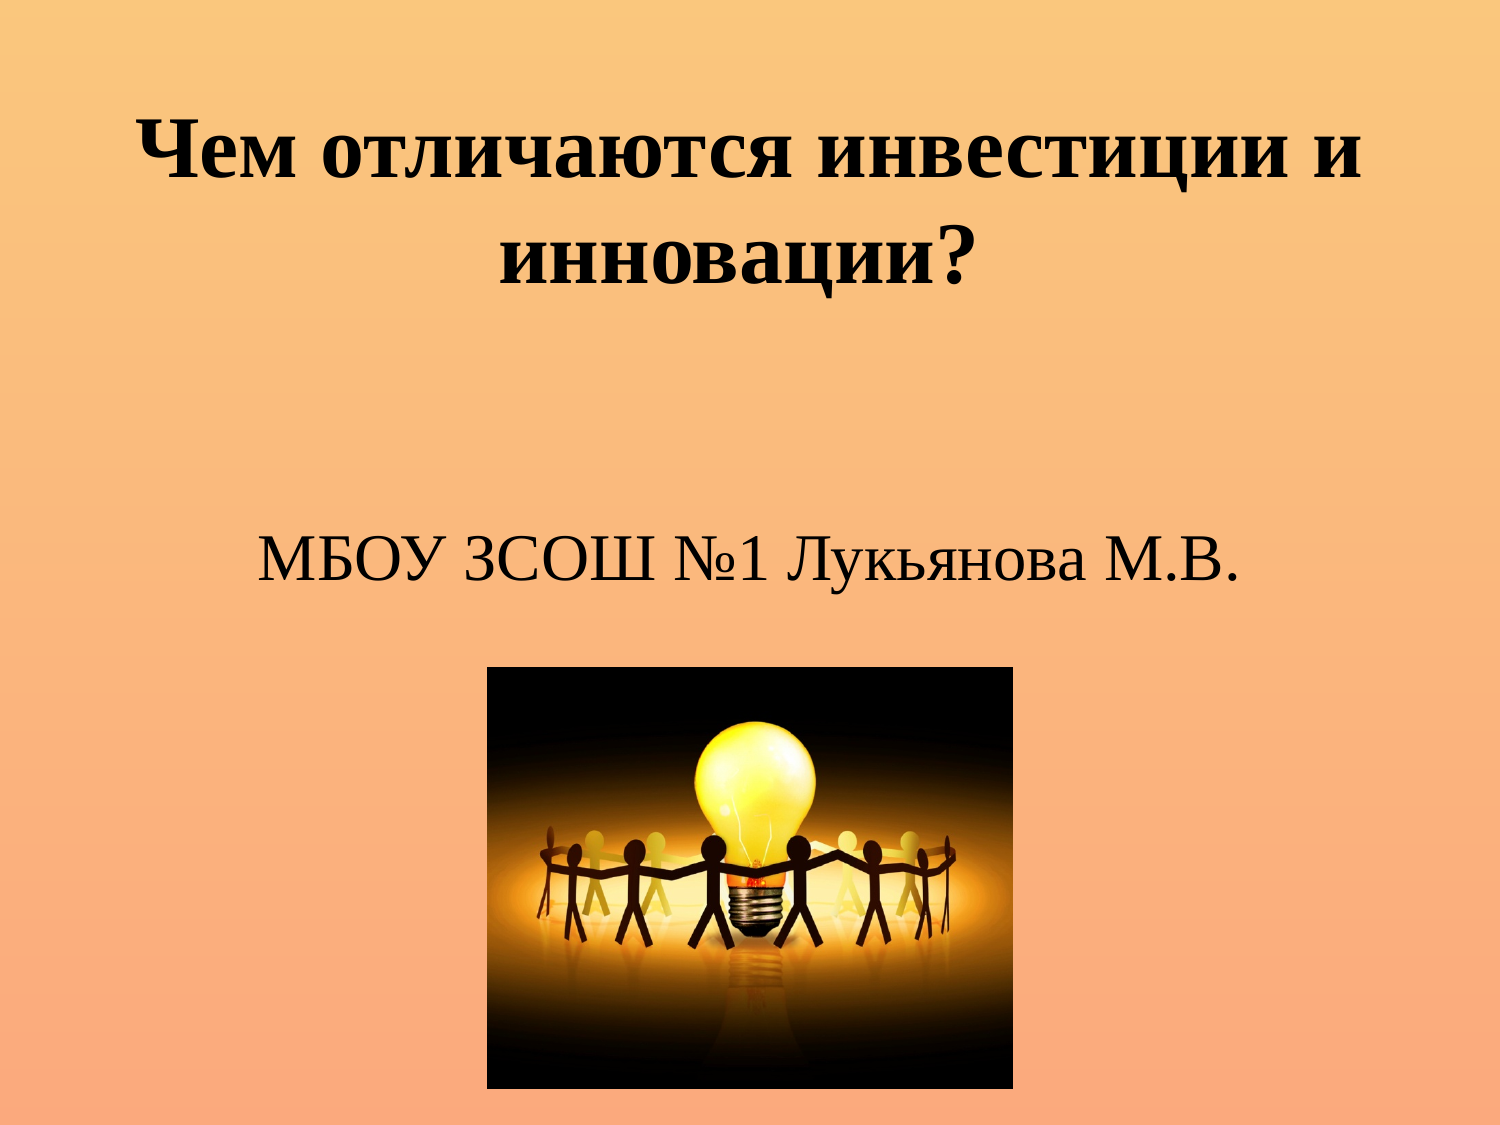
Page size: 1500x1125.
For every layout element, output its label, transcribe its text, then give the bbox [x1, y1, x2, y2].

picture [487, 667, 1013, 1090]
title Чем отличаются инвестиции и инновации? [112, 82, 1388, 415]
subtitle МБОУ ЗСОШ №1 Лукьянова М.В. [225, 506, 1275, 619]
